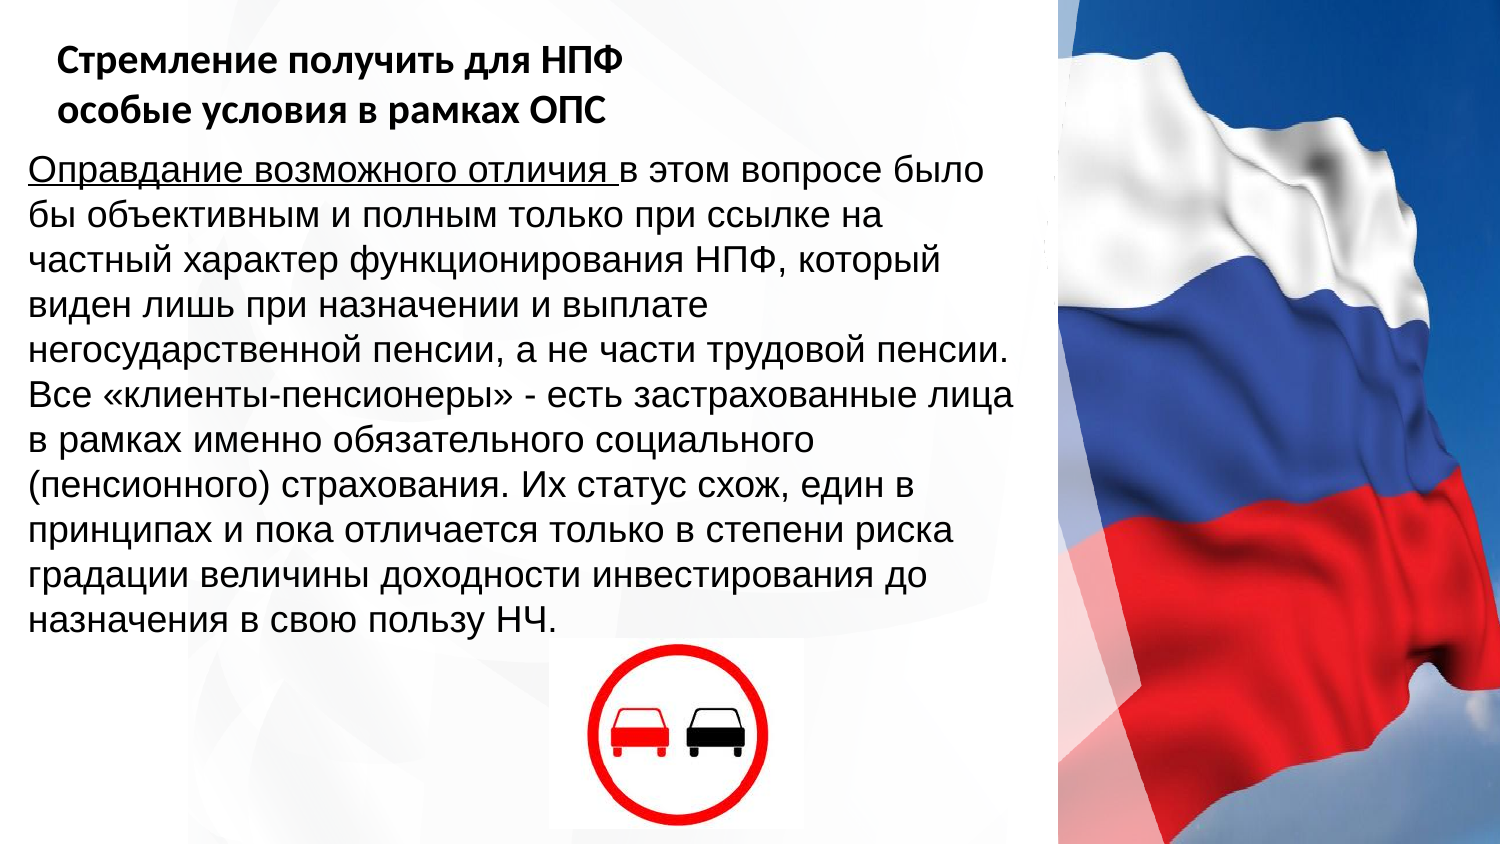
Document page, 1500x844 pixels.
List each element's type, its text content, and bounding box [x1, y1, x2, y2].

picture [188, 0, 1500, 844]
text_box Оправдание возможного отличия в этом вопросе было бы объективным и полным только при ссылке на частный характер функционирования НПФ, который виден лишь при назначении и выплате негосударственной пенсии, а не части трудовой пенсии. Все «клиенты-пенсионеры» - есть застрахованные лица в рамках именно обязательного социального (пенсионного) страхования. Их статус схож, един в принципах и пока отличается только в степени риска градации величины доходности инвестирования до назначения в свою пользу НЧ. [22, 157, 183, 643]
text_box [10, 0, 186, 157]
